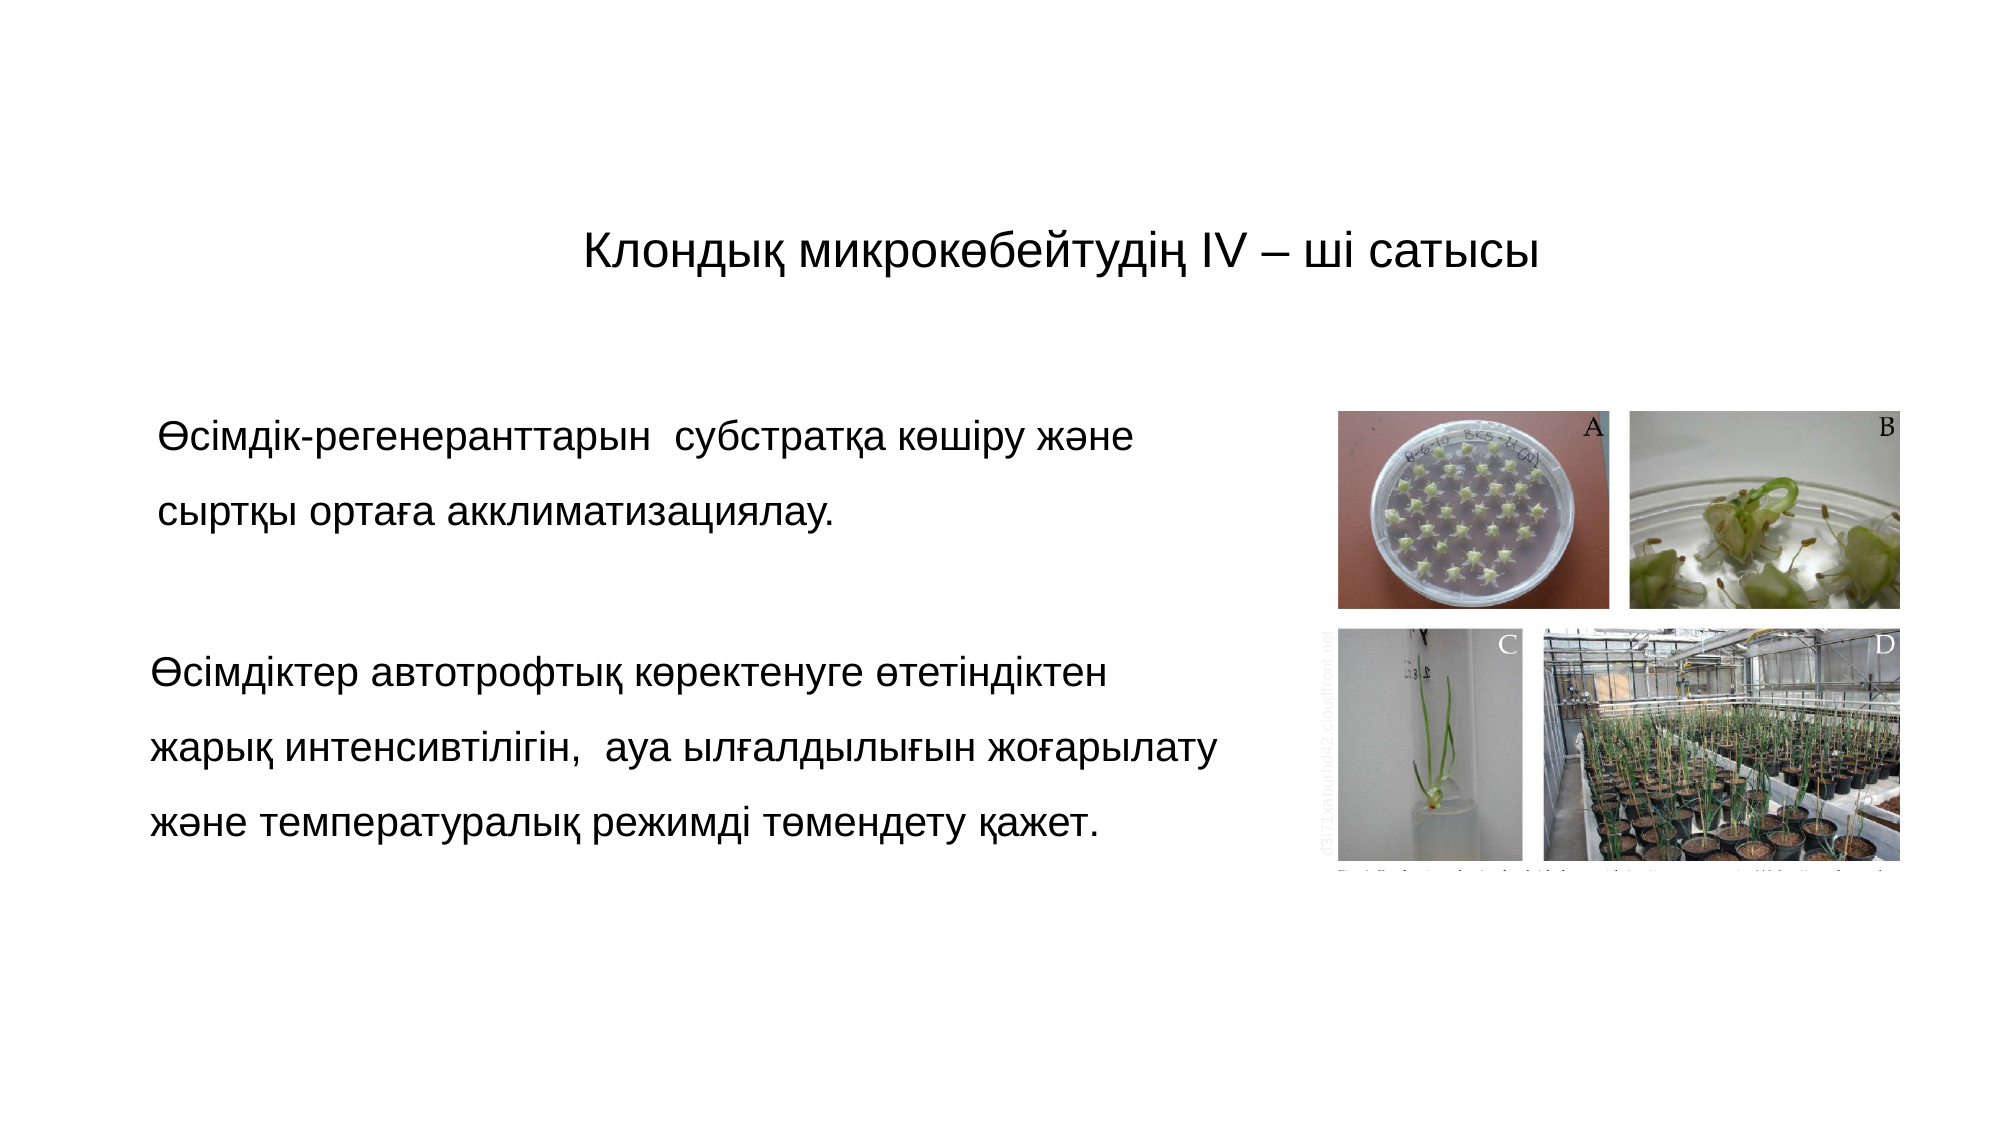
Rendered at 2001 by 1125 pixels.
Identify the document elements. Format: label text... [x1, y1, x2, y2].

text_box Өсімдіктер автотрофтық көректенуге өтетіндіктен жарық интенсивтілігін, ауа ылғалдылығын жоғарылату және температуралық режимді төмендету қажет. [135, 612, 1266, 852]
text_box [1308, 411, 1900, 871]
list Өсімдік-регенеранттарын субстратқа көшіру және сыртқы ортаға акклиматизациялау. [142, 375, 1251, 525]
text_box Клондық микрокөбейтудің IV – ші сатысы [508, 194, 1629, 302]
